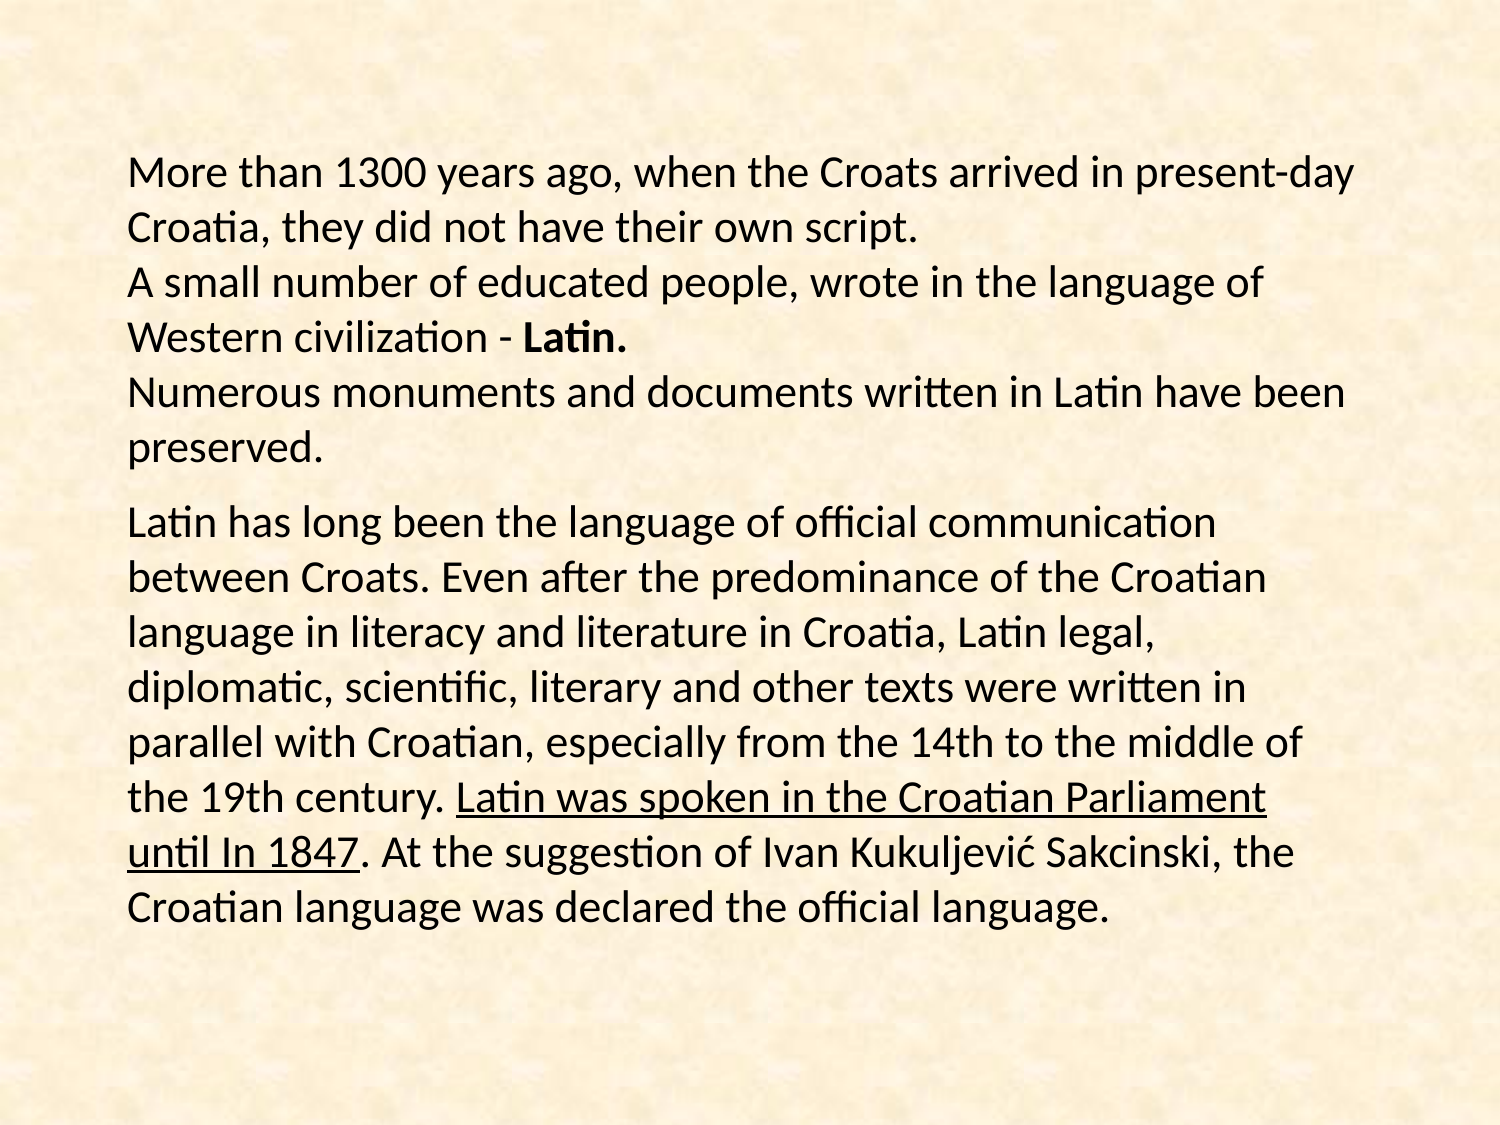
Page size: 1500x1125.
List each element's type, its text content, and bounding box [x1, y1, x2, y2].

text_box Latin has long been the language of official communication between Croats. Even after the predominance of the Croatian language in literacy and literature in Croatia, Latin legal, diplomatic, scientific, literary and other texts were written in parallel with Croatian, especially from the 14th to the middle of the 19th century. Latin was spoken in the Croatian Parliament until In 1847. At the suggestion of Ivan Kukuljević Sakcinski, the Croatian language was declared the official language. [112, 484, 1341, 994]
picture [0, 0, 1500, 1125]
text_box More than 1300 years ago, when the Croats arrived in present-day Croatia, they did not have their own script. A small number of educated people, wrote in the language of Western civilization - Latin. Numerous monuments and documents written in Latin have been preserved. [112, 133, 1400, 479]
